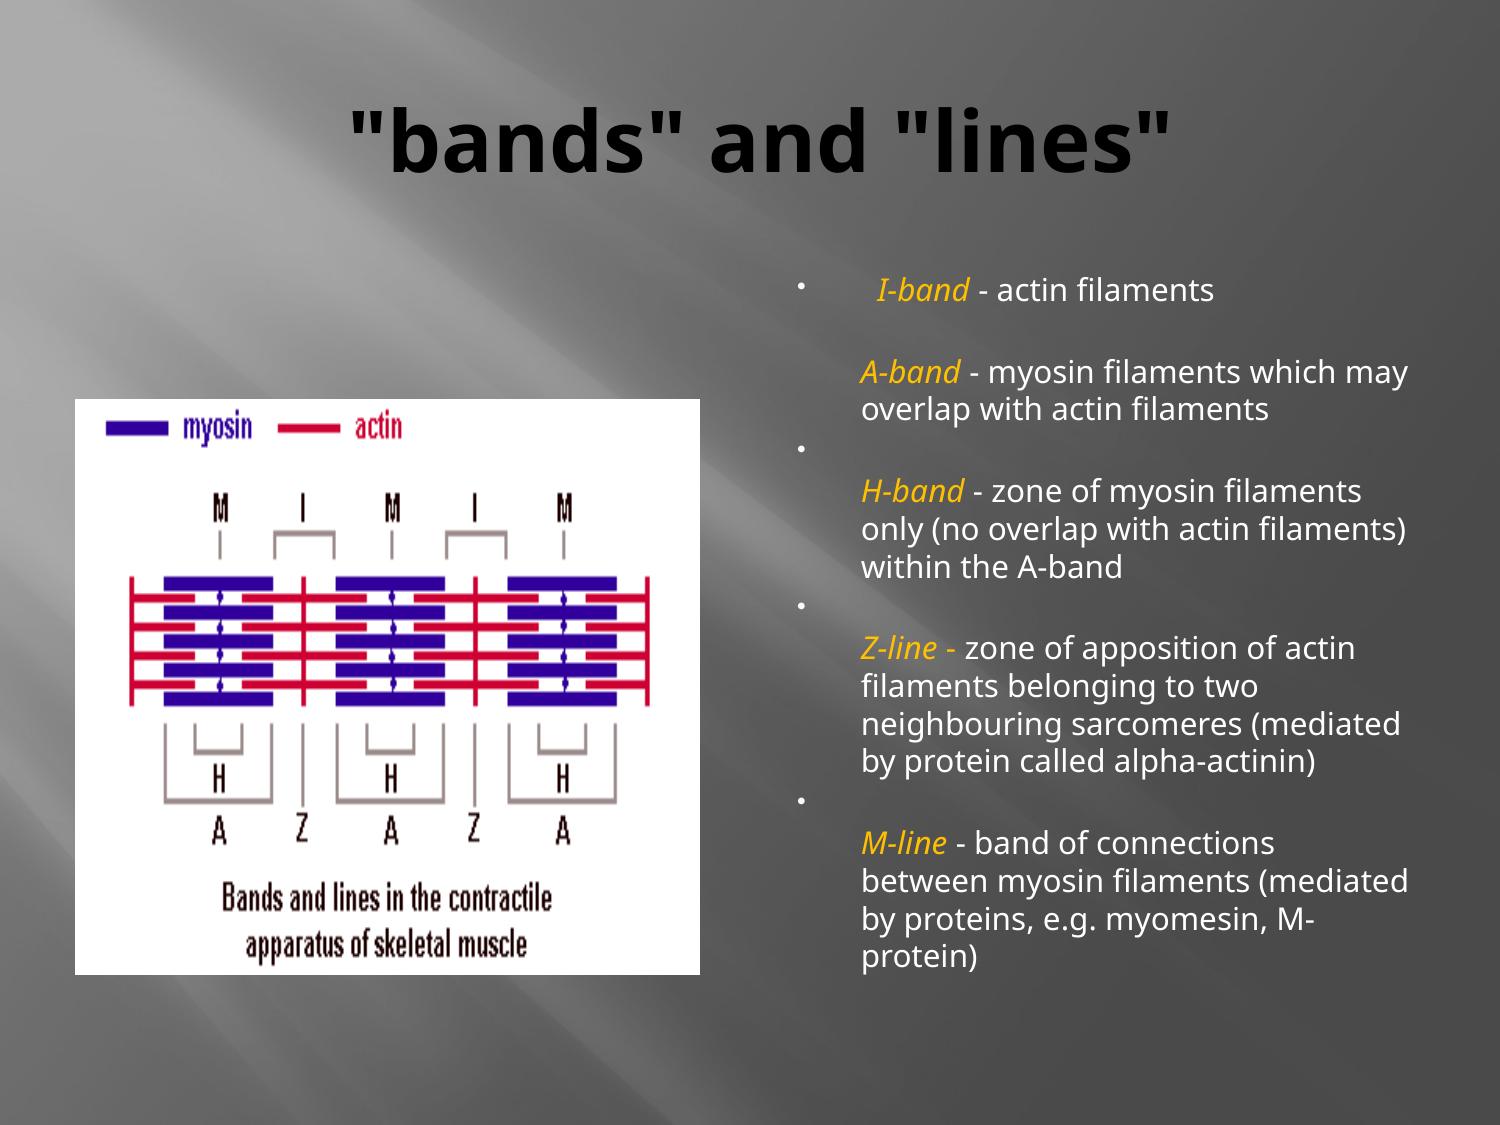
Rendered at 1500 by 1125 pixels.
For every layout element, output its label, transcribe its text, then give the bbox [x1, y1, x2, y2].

list I-band - actin filaments A-band - myosin filaments which may overlap with actin filaments H-band - zone of myosin filaments only (no overlap with actin filaments) within the A-band Z-line - zone of apposition of actin filaments belonging to two neighbouring sarcomeres (mediated by protein called alpha-actinin) M-line - band of connections between myosin filaments (mediated by proteins, e.g. myomesin, M-protein) [762, 262, 1425, 1005]
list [74, 399, 701, 976]
title "bands" and "lines" [75, 45, 1425, 233]
